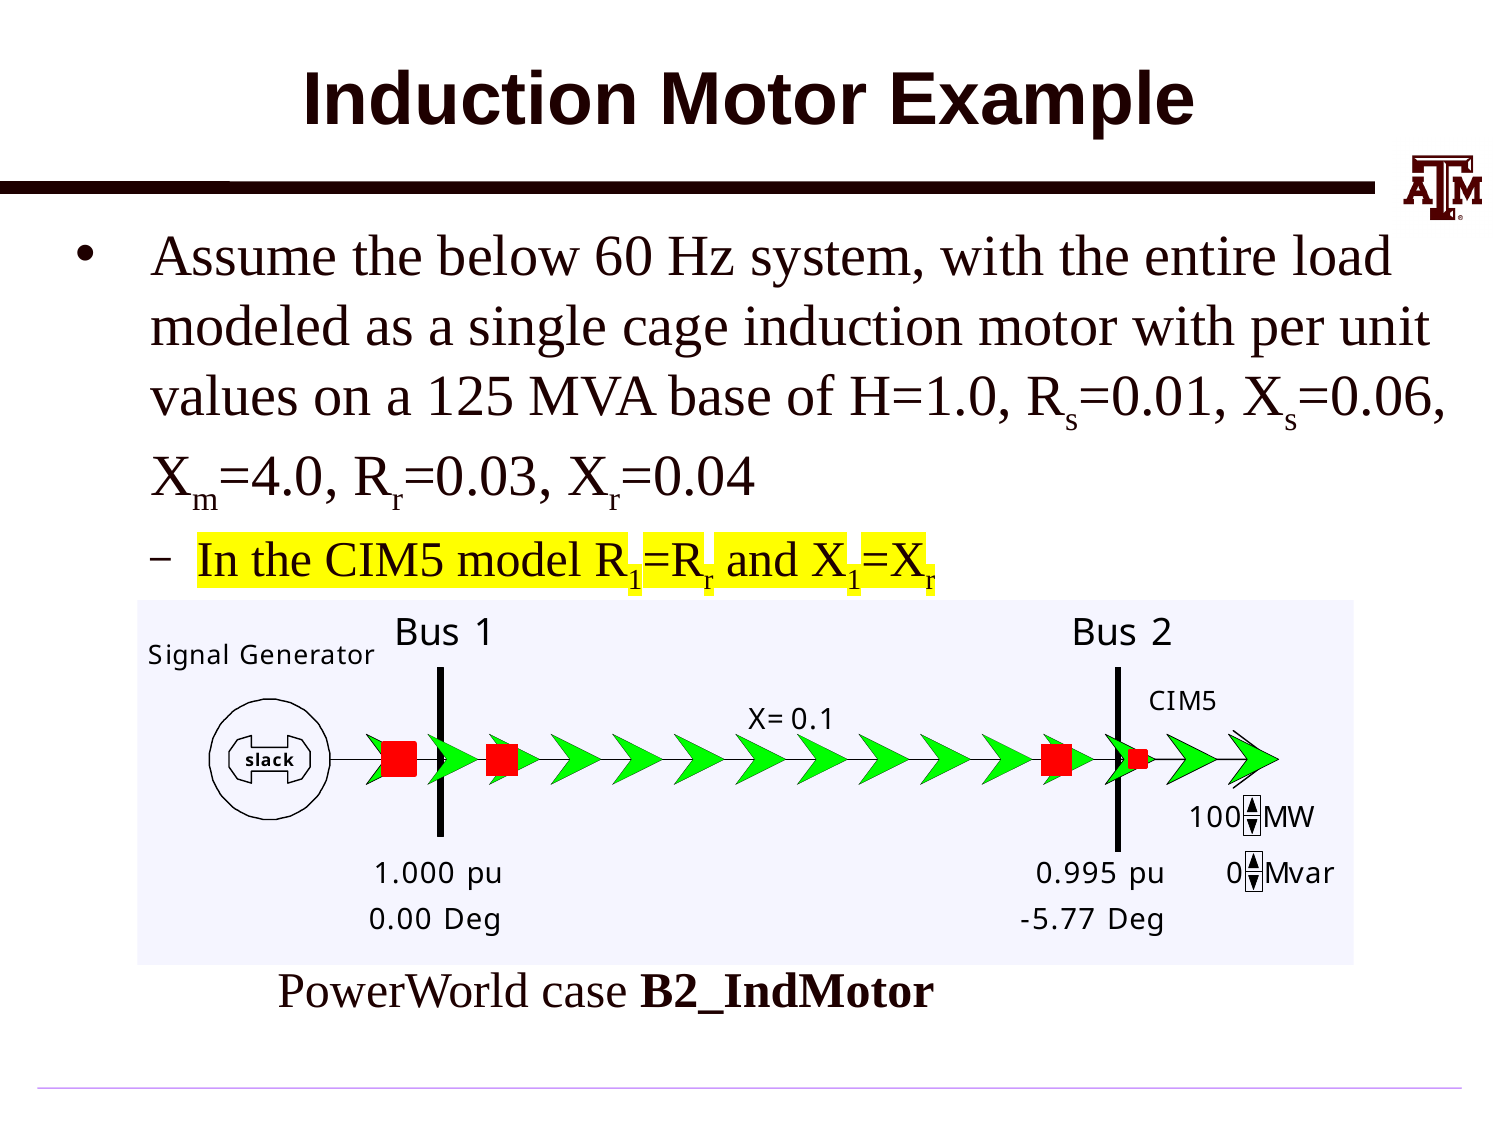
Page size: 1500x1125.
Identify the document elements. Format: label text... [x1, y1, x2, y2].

picture [137, 599, 1354, 966]
picture [1392, 137, 1493, 238]
text_box PowerWorld case B2_IndMotor [262, 973, 1063, 1025]
title Induction Motor Example [37, 12, 1463, 188]
list Assume the below 60 Hz system, with the entire load modeled as a single cage induction motor with per unit values on a 125 MVA base of H=1.0, Rs=0.01, Xs=0.06, Xm=4.0, Rr=0.03, Xr=0.04 In the CIM5 model R1=Rr and X1=Xr [59, 209, 1476, 588]
